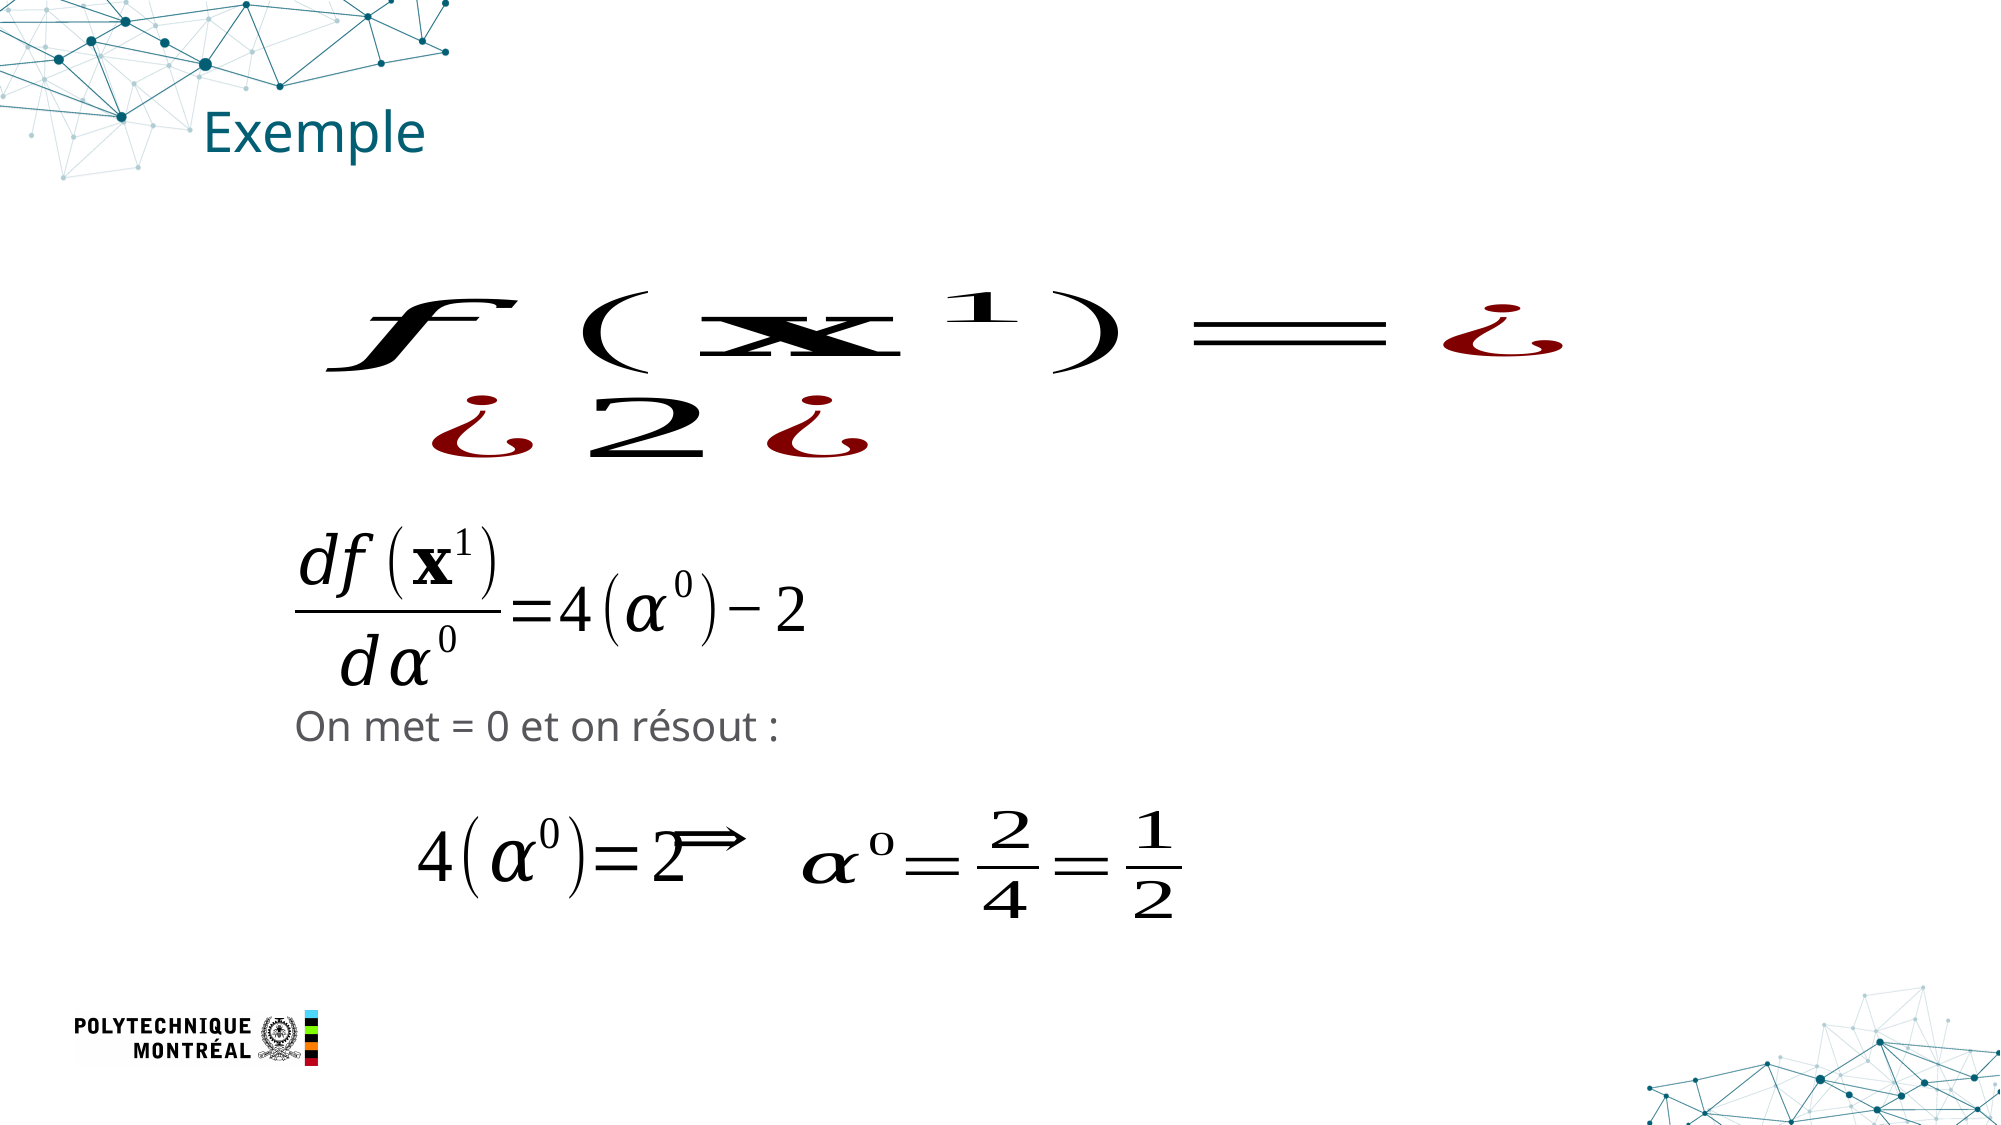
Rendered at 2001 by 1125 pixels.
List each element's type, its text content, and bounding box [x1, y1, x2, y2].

picture [0, 0, 2001, 1125]
text_box On met = 0 et on résout : [279, 692, 1617, 757]
title Exemple [187, 96, 1913, 209]
